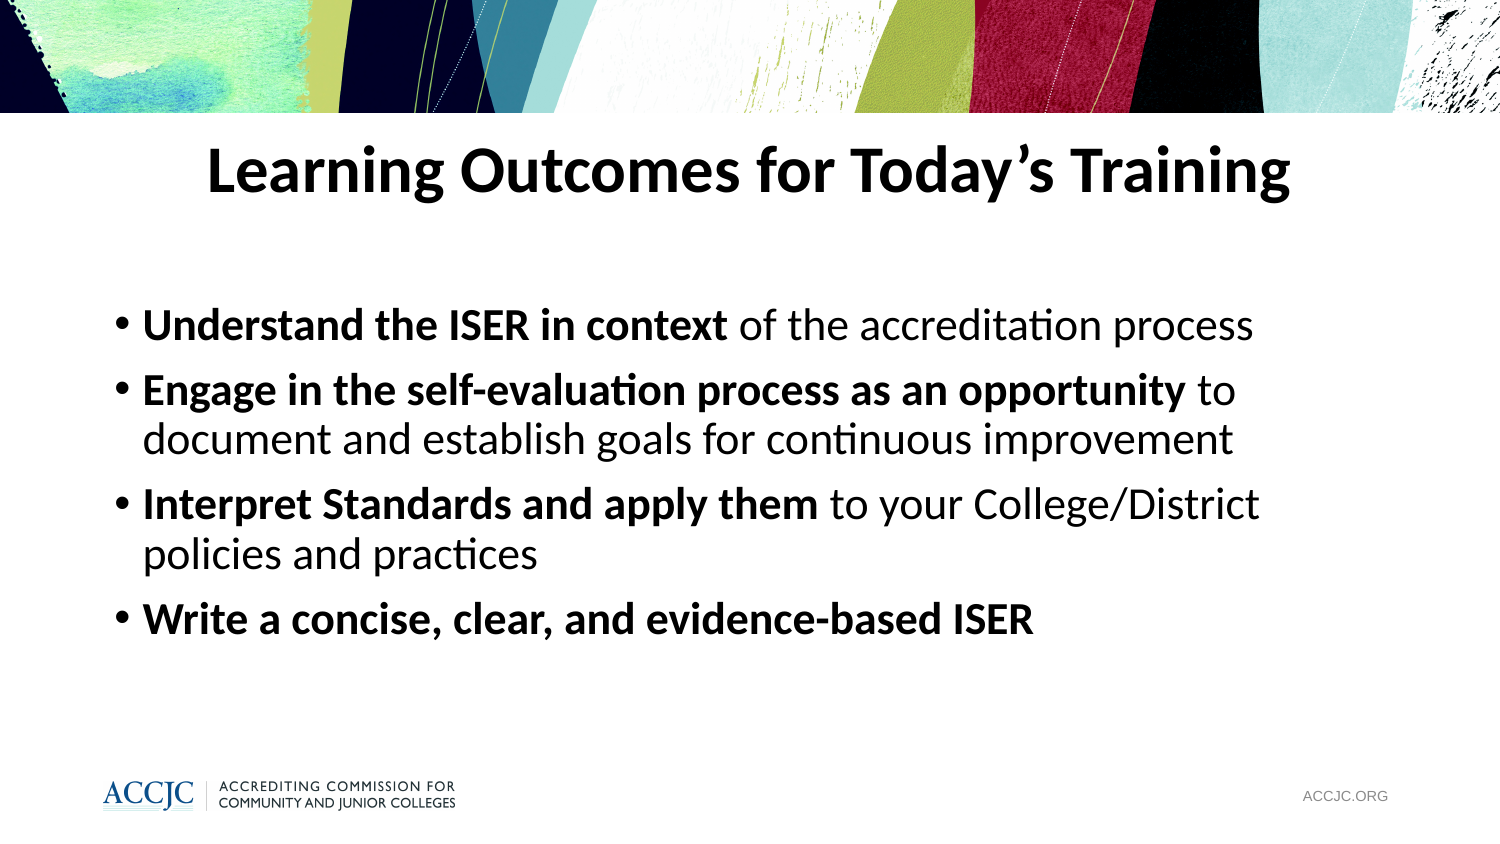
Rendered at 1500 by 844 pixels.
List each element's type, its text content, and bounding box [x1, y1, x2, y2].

title Learning Outcomes for Today’s Training [103, 134, 1397, 208]
list Understand the ISER in context of the accreditation process Engage in the self-evaluation process as an opportunity to document and establish goals for continuous improvement Interpret Standards and apply them to your College/District policies and practices Write a concise, clear, and evidence-based ISER [103, 224, 1397, 760]
picture [0, 0, 1500, 113]
picture [103, 781, 455, 811]
